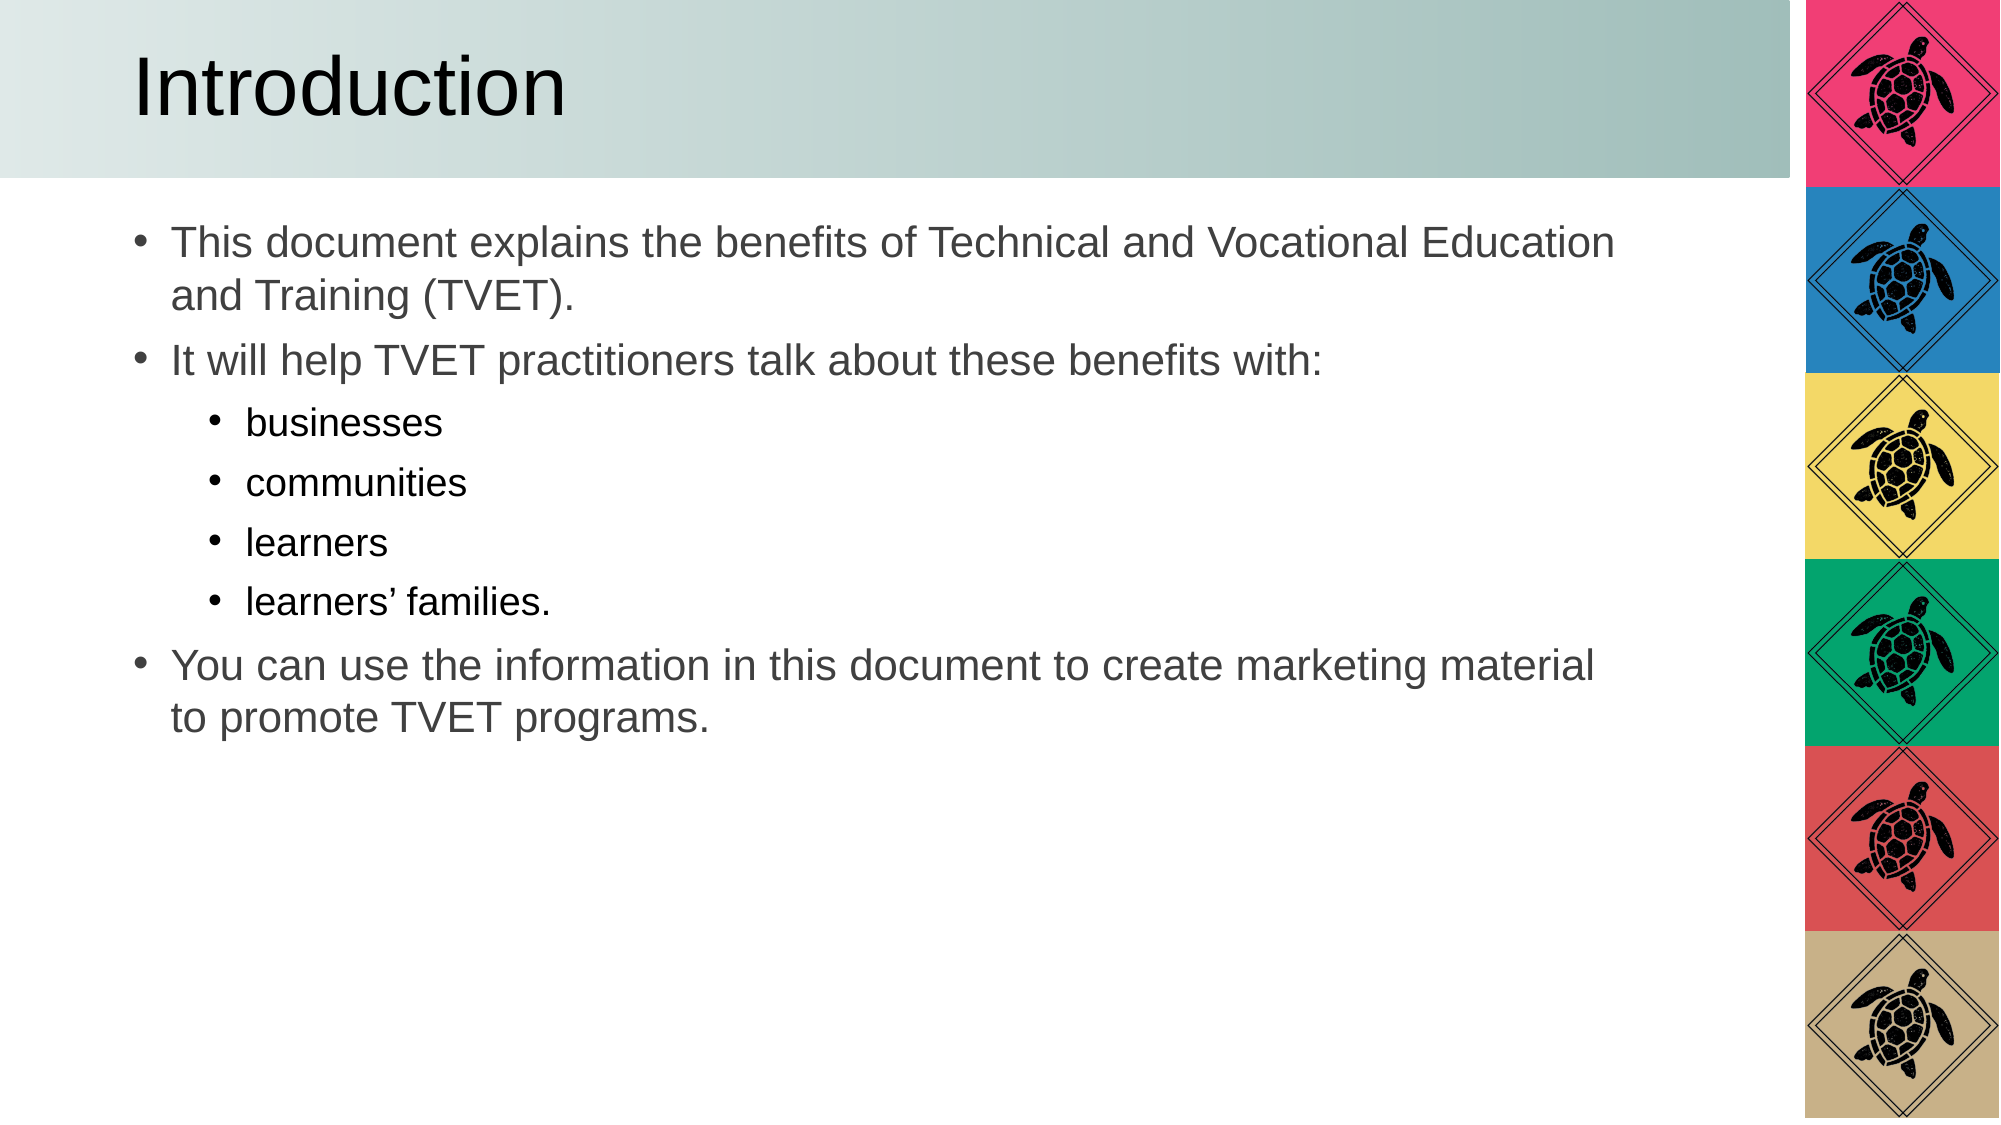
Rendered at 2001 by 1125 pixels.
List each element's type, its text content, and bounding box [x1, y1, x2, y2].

title Introduction [0, 0, 1790, 178]
list This document explains the benefits of Technical and Vocational Education and Training (TVET). It will help TVET practitioners talk about these benefits with: businesses communities learners learners’ families. You can use the information in this document to create marketing material to promote TVET programs. [118, 206, 1654, 1024]
